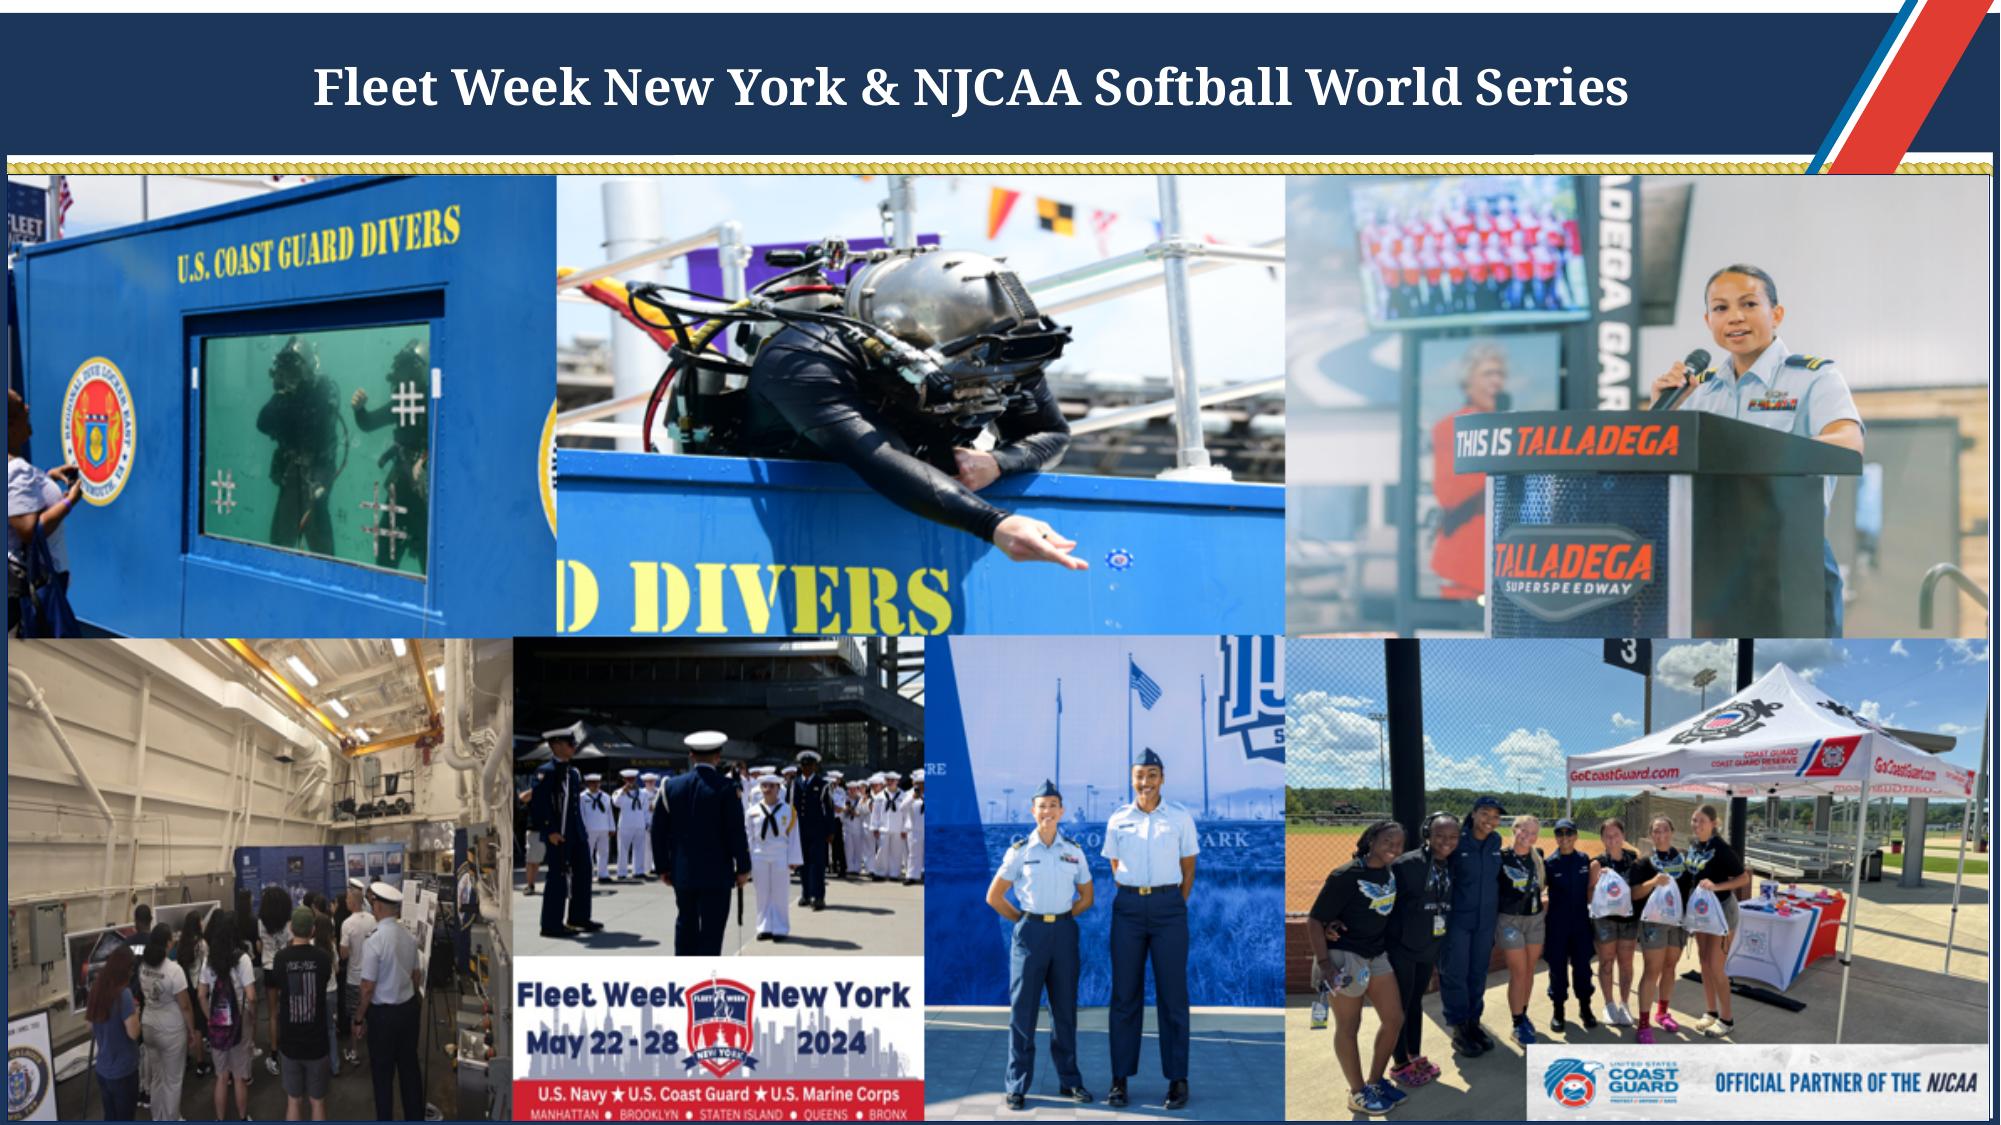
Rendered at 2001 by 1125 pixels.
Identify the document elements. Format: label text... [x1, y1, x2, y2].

title Fleet Week New York & NJCAA Softball World Series [14, 28, 1930, 151]
picture [7, 174, 1990, 1122]
